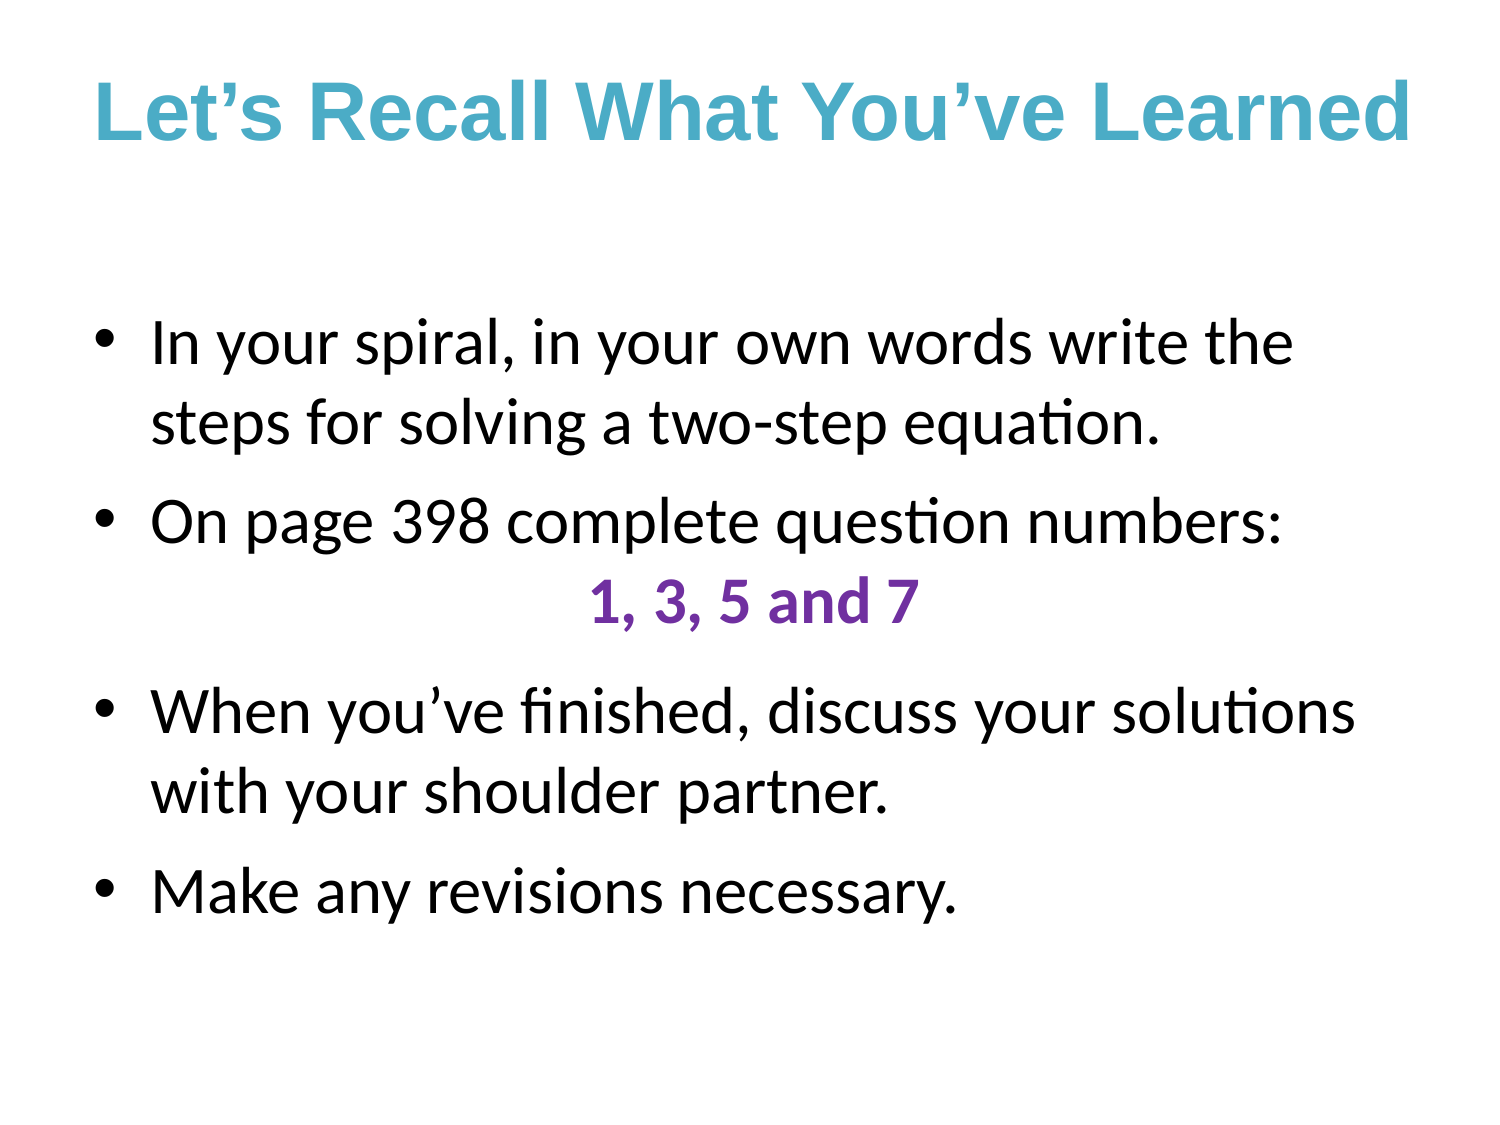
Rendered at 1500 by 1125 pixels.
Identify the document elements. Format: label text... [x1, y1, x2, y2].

text_box Let’s Recall What You’ve Learned [78, 50, 1430, 165]
list In your spiral, in your own words write the steps for solving a two-step equation. On page 398 complete question numbers: 1, 3, 5 and 7 When you’ve finished, discuss your solutions with your shoulder partner. Make any revisions necessary. [78, 199, 1430, 1076]
